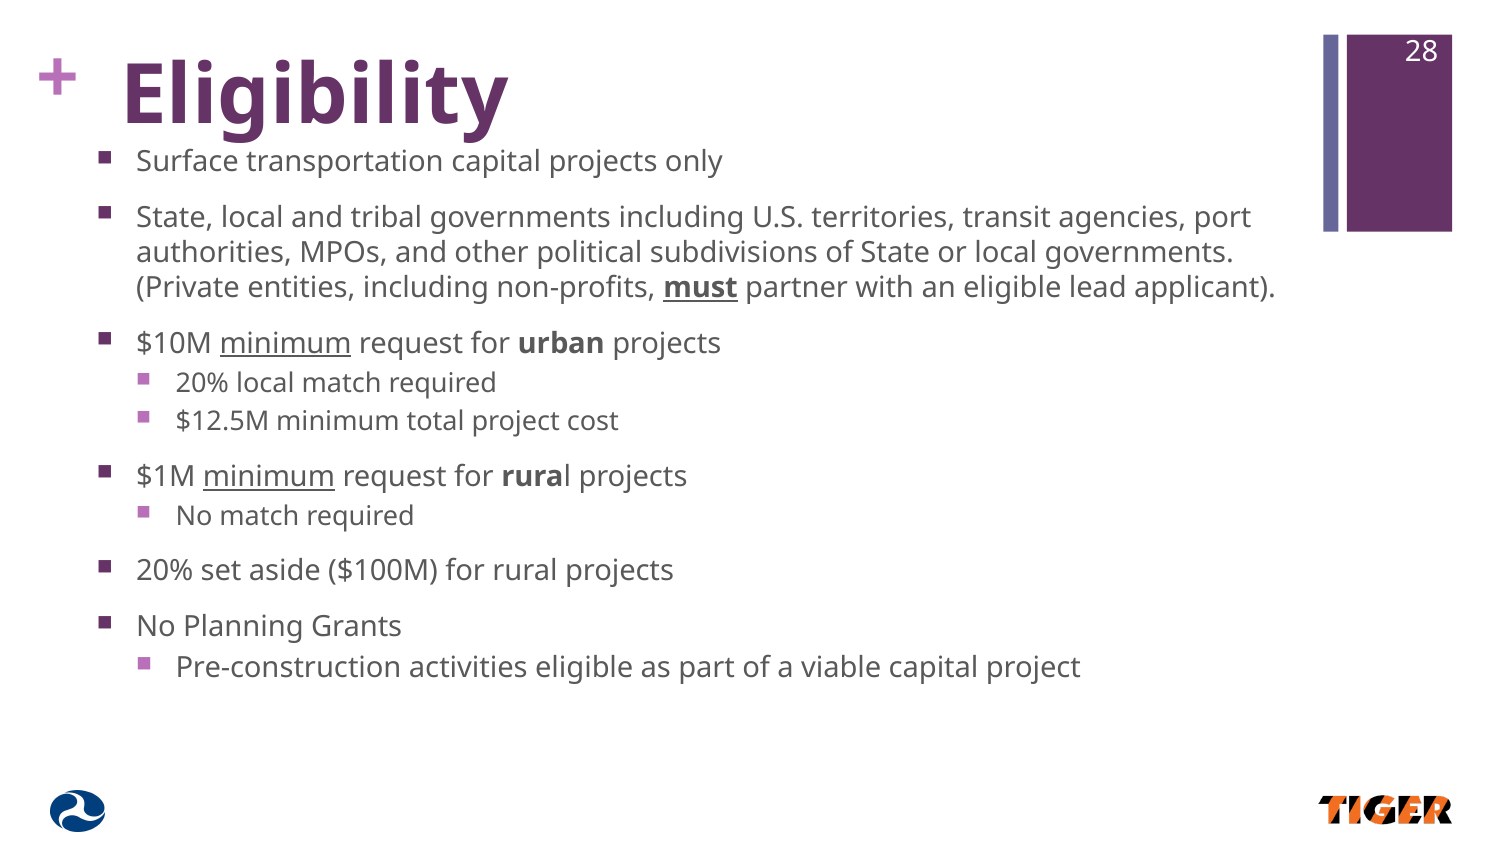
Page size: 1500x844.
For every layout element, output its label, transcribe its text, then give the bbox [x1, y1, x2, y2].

slide_number 28 [1362, 29, 1454, 75]
title Eligibility [105, 32, 1322, 98]
list Surface transportation capital projects only State, local and tribal governments including U.S. territories, transit agencies, port authorities, MPOs, and other political subdivisions of State or local governments. (Private entities, including non-profits, must partner with an eligible lead applicant). $10M minimum request for urban projects 20% local match required $12.5M minimum total project cost $1M minimum request for rural projects No match required 20% set aside ($100M) for rural projects No Planning Grants Pre-construction activities eligible as part of a viable capital project [81, 135, 1322, 729]
picture [50, 790, 105, 832]
picture [1318, 793, 1452, 826]
